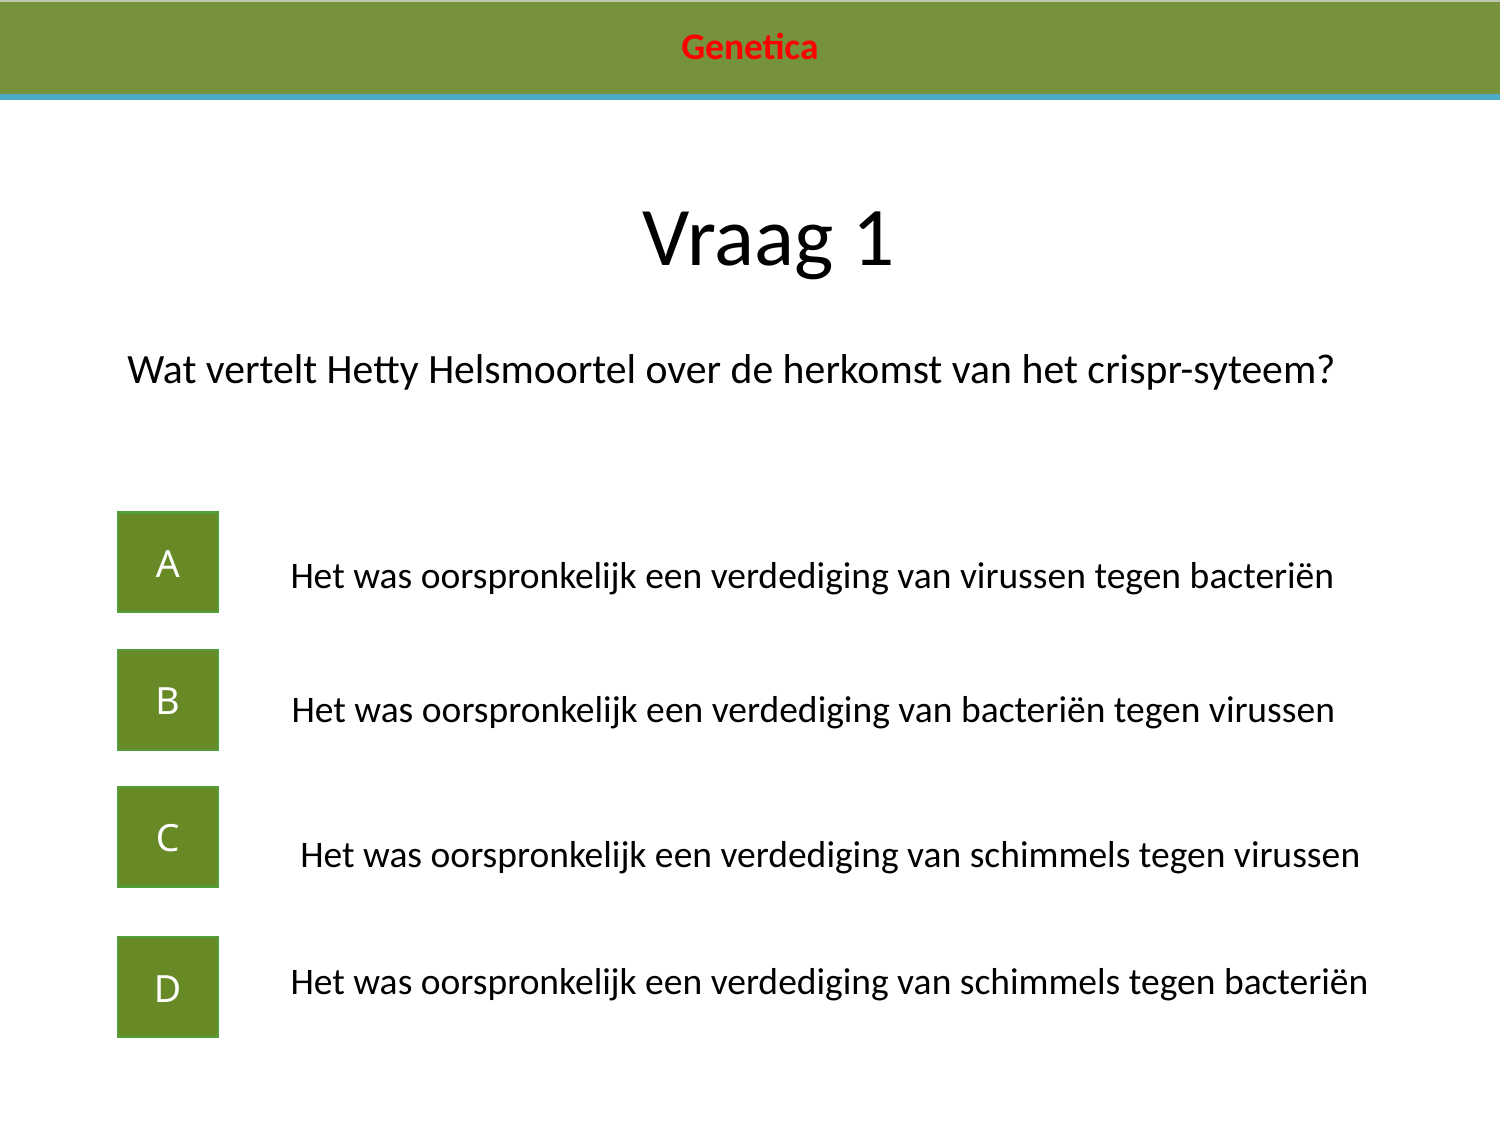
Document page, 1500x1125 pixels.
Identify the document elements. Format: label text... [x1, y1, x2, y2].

text_box Vraag 1 Wat vertelt Hetty Helsmoortel over de herkomst van het crispr-syteem? [112, 174, 1425, 1063]
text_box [0, 0, 1500, 121]
text_box Het was oorspronkelijk een verdediging van schimmels tegen bacteriën [275, 949, 1500, 1100]
text_box C [117, 786, 219, 888]
text_box Het was oorspronkelijk een verdediging van schimmels tegen virussen [285, 822, 1411, 883]
text_box B [117, 649, 219, 751]
text_box Het was oorspronkelijk een verdediging van virussen tegen bacteriën [275, 543, 1421, 604]
text_box Het was oorspronkelijk een verdediging van bacteriën tegen virussen [276, 677, 1397, 738]
text_box A [117, 511, 219, 613]
text_box D [117, 936, 219, 1038]
